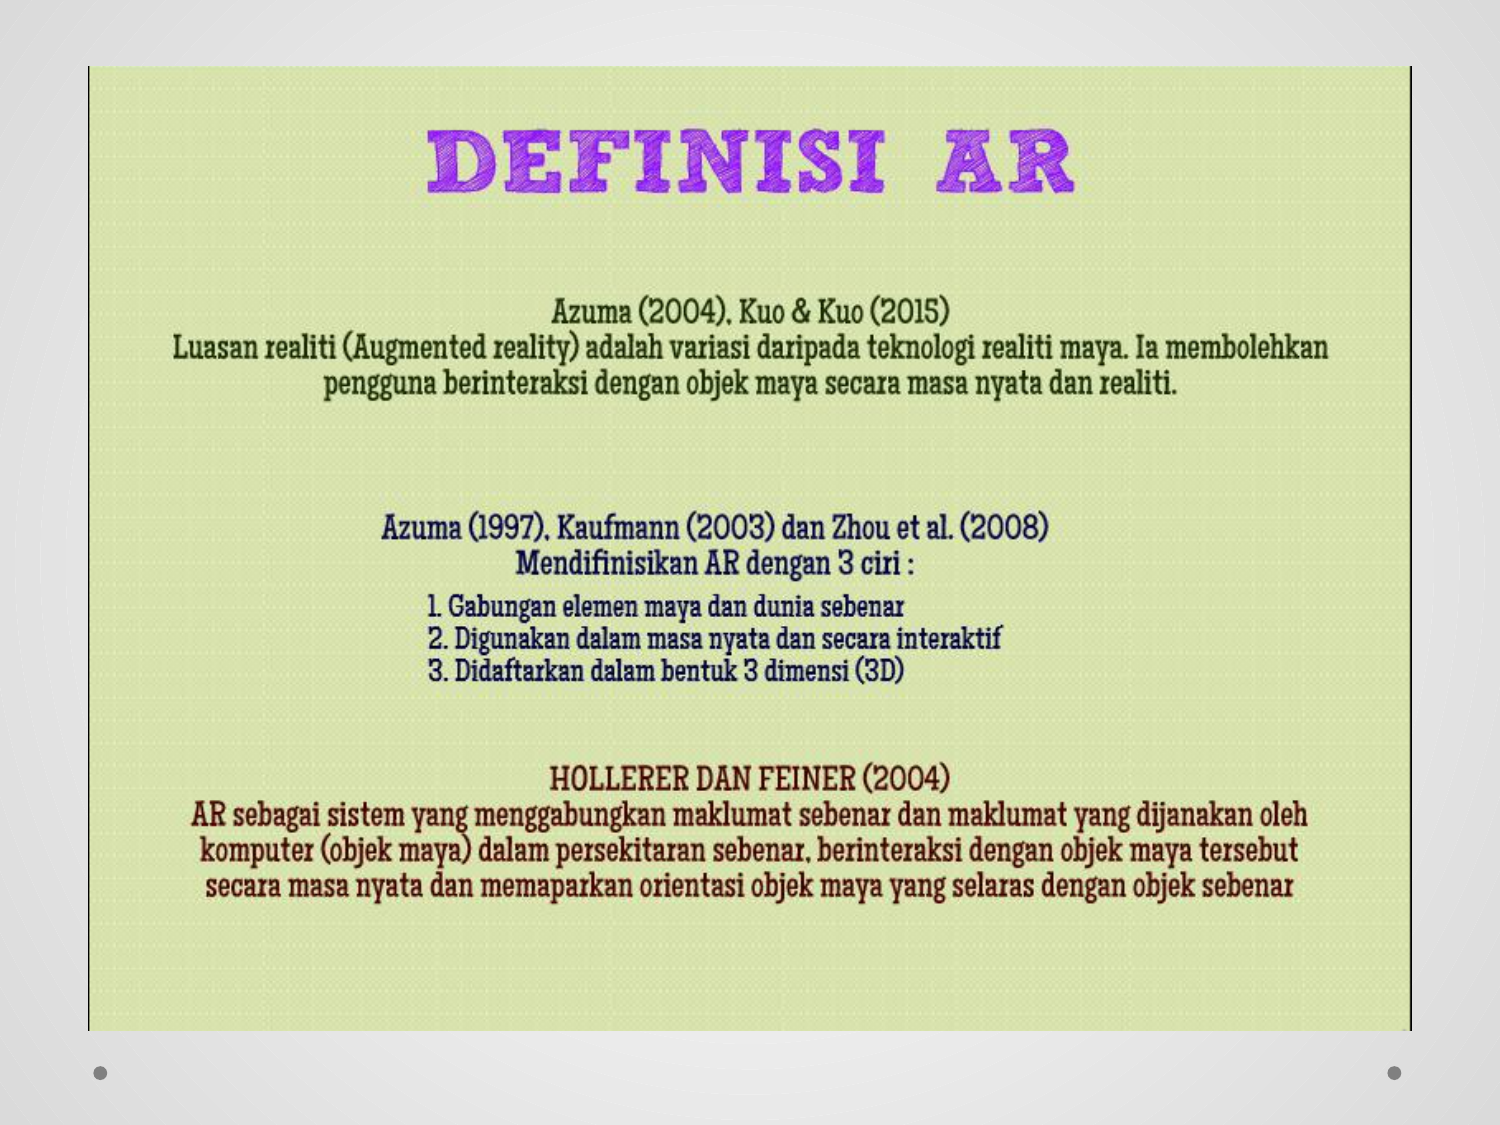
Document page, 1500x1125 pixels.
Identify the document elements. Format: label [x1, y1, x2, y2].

picture [88, 66, 1412, 1031]
